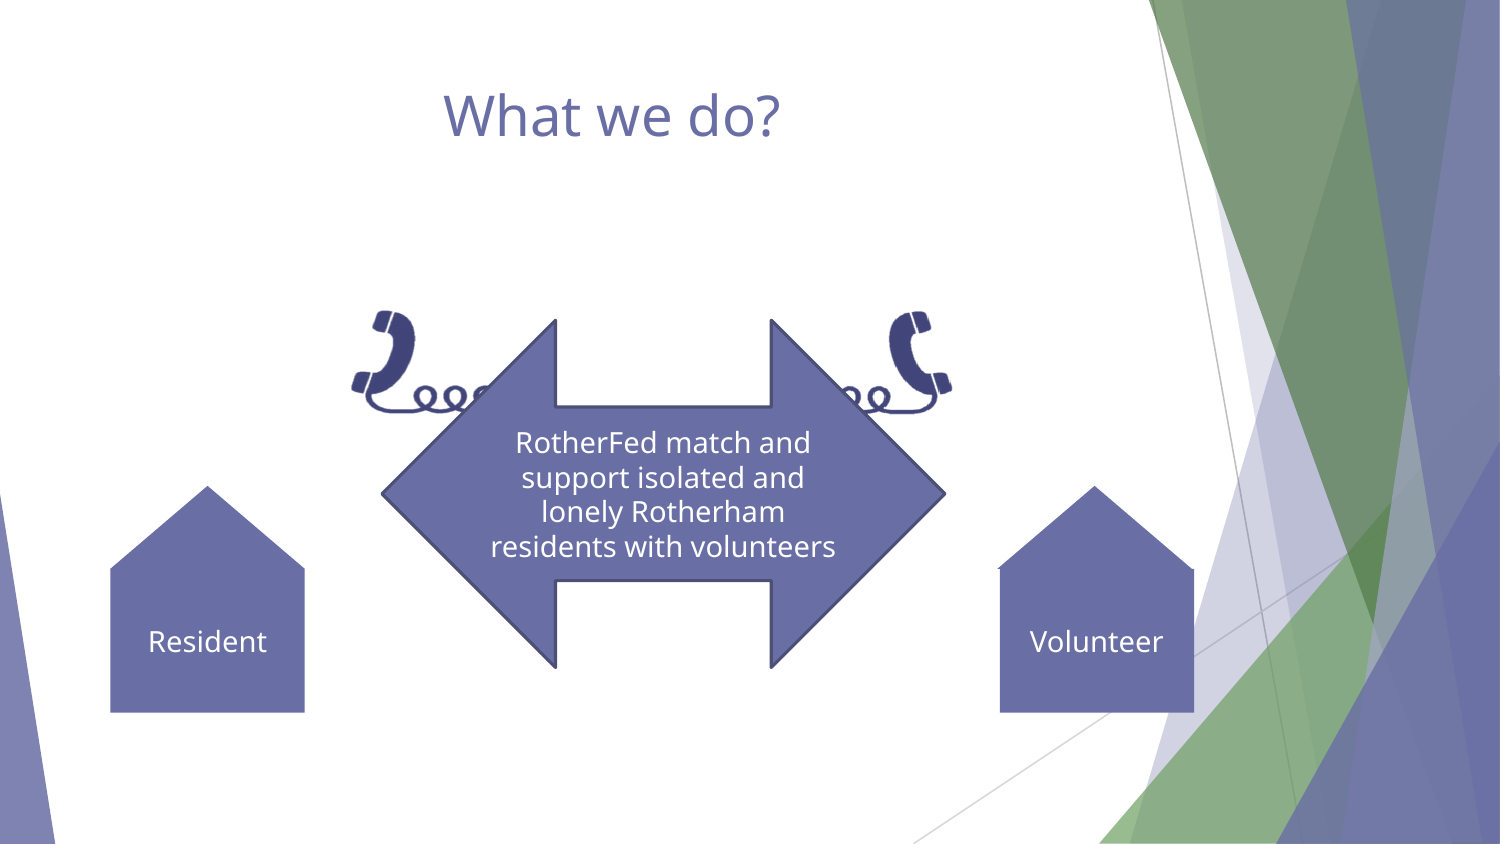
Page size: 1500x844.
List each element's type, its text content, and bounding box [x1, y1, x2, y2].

picture [331, 229, 494, 495]
text_box Volunteer [999, 568, 1195, 713]
picture [809, 229, 972, 495]
text_box Resident [110, 568, 305, 713]
text_box [111, 485, 304, 568]
title What we do? [83, 75, 1141, 238]
text_box [997, 485, 1192, 569]
text_box RotherFed match and support isolated and lonely Rotherham residents with volunteers [390, 320, 936, 668]
